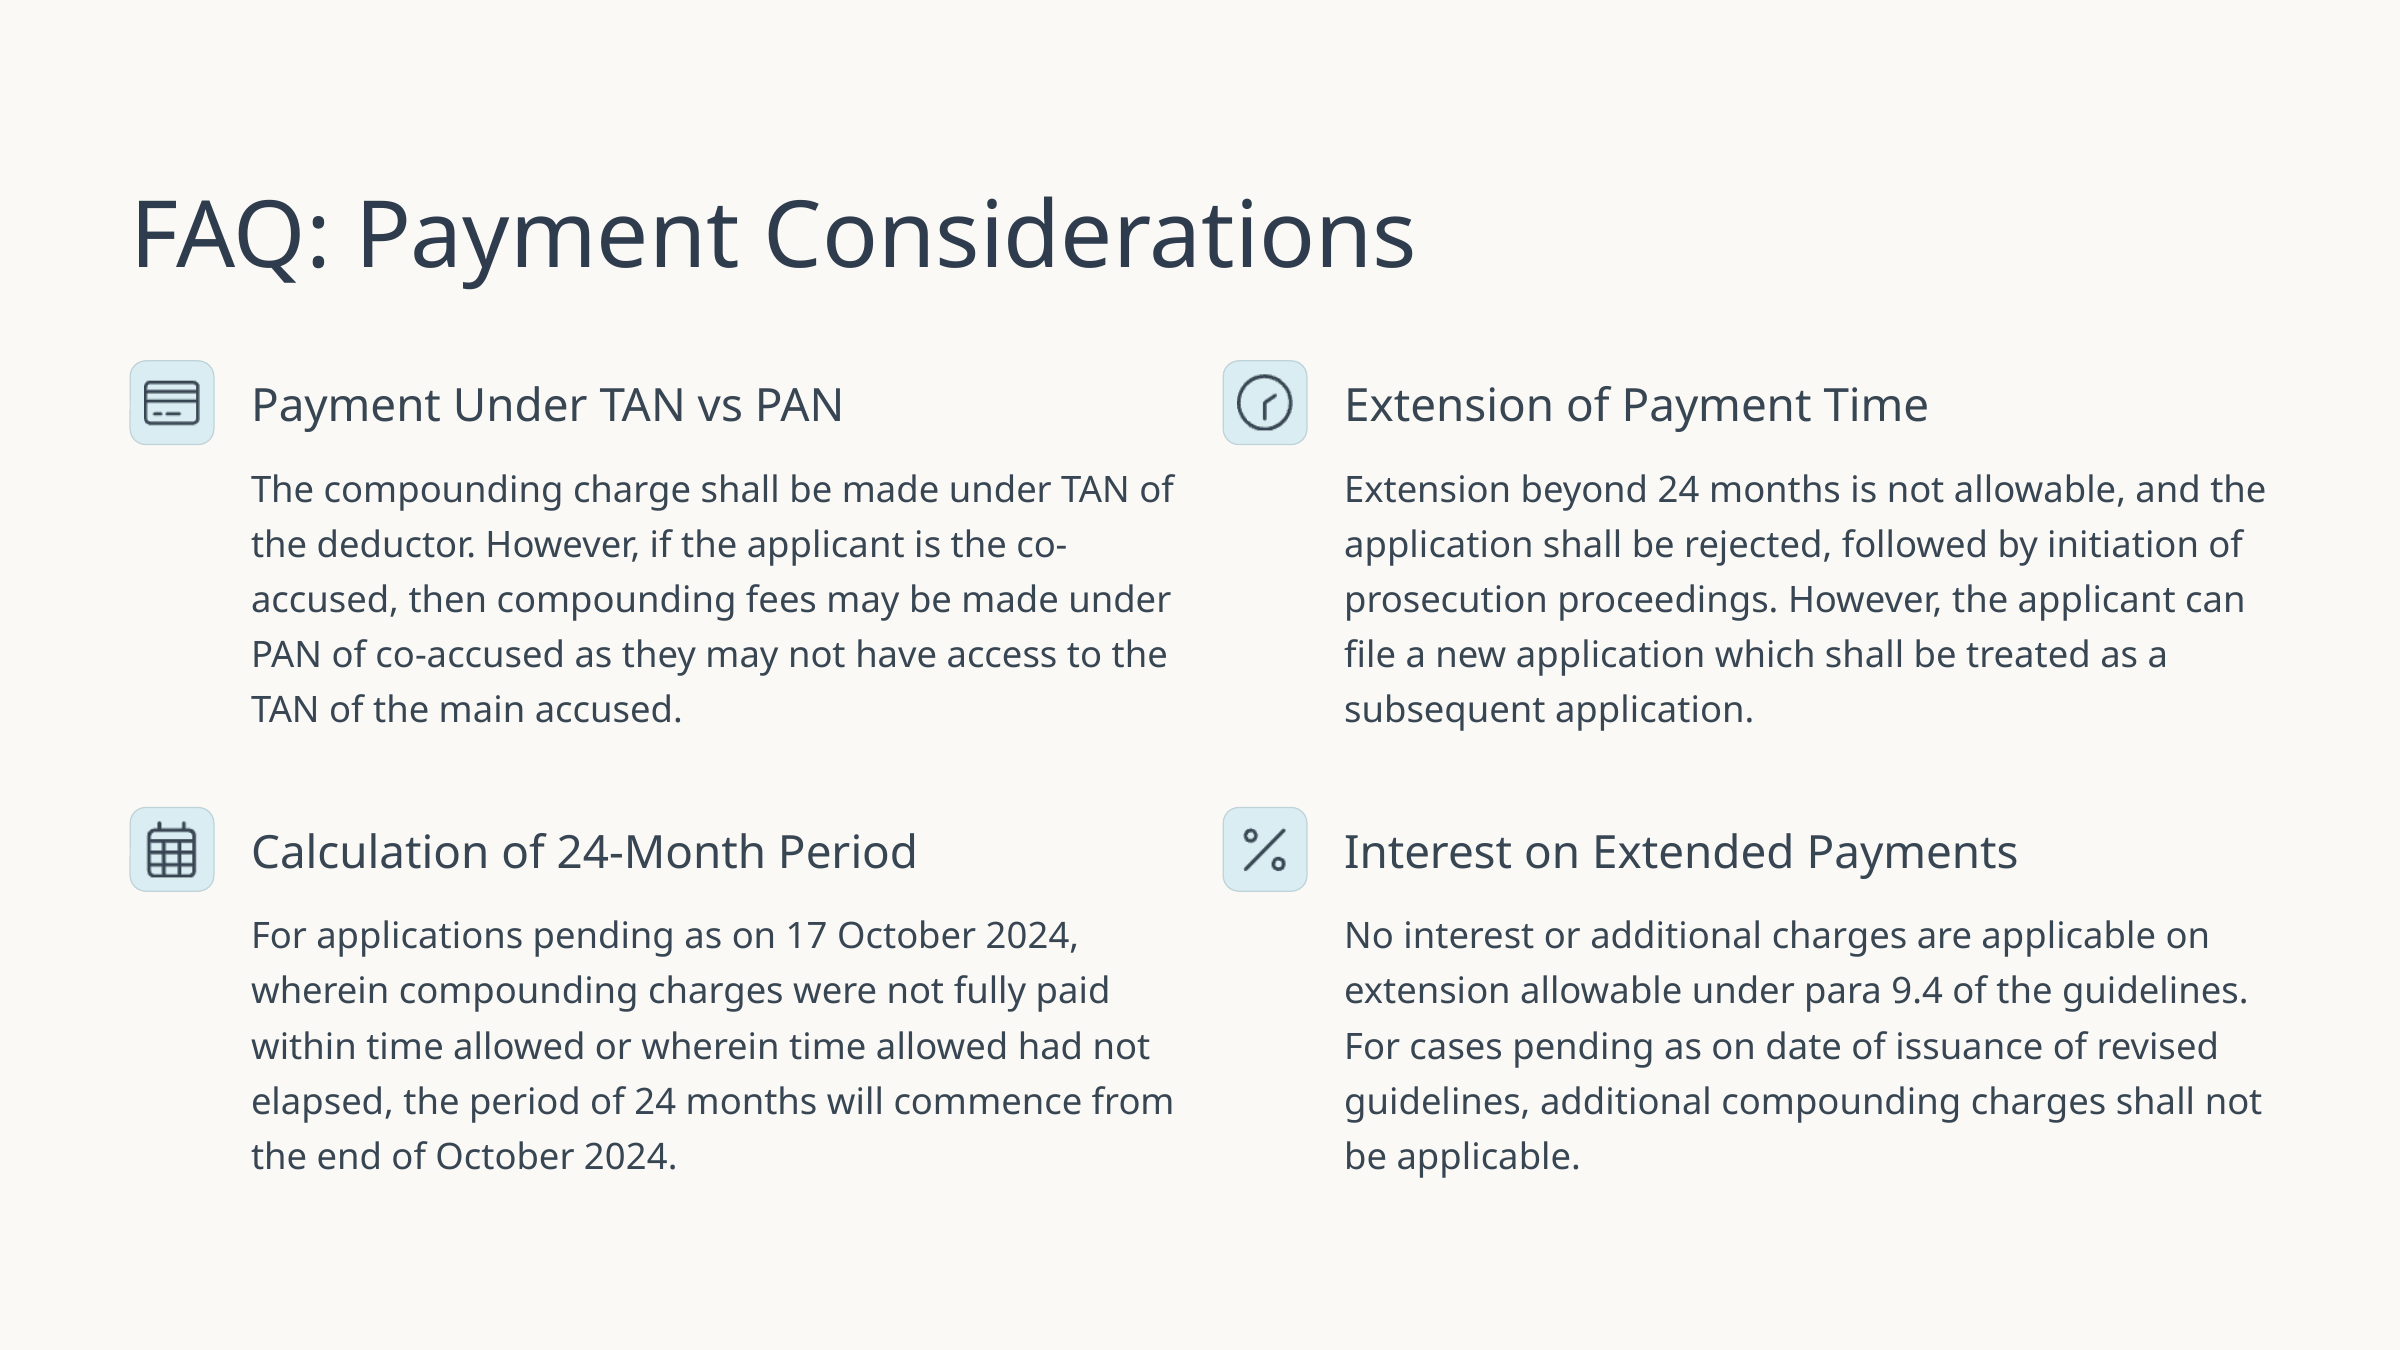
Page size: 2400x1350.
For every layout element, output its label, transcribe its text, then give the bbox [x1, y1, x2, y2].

text_box Payment Under TAN vs PAN [251, 373, 842, 432]
picture [1237, 367, 1293, 438]
text_box [1223, 807, 1307, 892]
text_box No interest or additional charges are applicable on extension allowable under para 9.4 of the guidelines. For cases pending as on date of issuance of revised guidelines, additional compounding charges shall not be applicable. [1344, 900, 2270, 1180]
text_box FAQ: Payment Considerations [130, 170, 1384, 287]
picture [144, 814, 200, 885]
text_box [130, 360, 214, 445]
text_box Calculation of 24-Month Period [251, 820, 921, 879]
text_box [130, 807, 214, 892]
text_box The compounding charge shall be made under TAN of the deductor. However, if the applicant is the co-accused, then compounding fees may be made under PAN of co-accused as they may not have access to the TAN of the main accused. [251, 454, 1177, 733]
text_box [1223, 360, 1307, 445]
text_box Extension of Payment Time [1344, 373, 1924, 432]
picture [1237, 814, 1293, 885]
picture [144, 367, 200, 438]
text_box Extension beyond 24 months is not allowable, and the application shall be rejected, followed by initiation of prosecution proceedings. However, the applicant can file a new application which shall be treated as a subsequent application. [1344, 454, 2270, 733]
text_box For applications pending as on 17 October 2024, wherein compounding charges were not fully paid within time allowed or wherein time allowed had not elapsed, the period of 24 months will commence from the end of October 2024. [251, 900, 1177, 1180]
text_box Interest on Extended Payments [1344, 820, 2006, 879]
